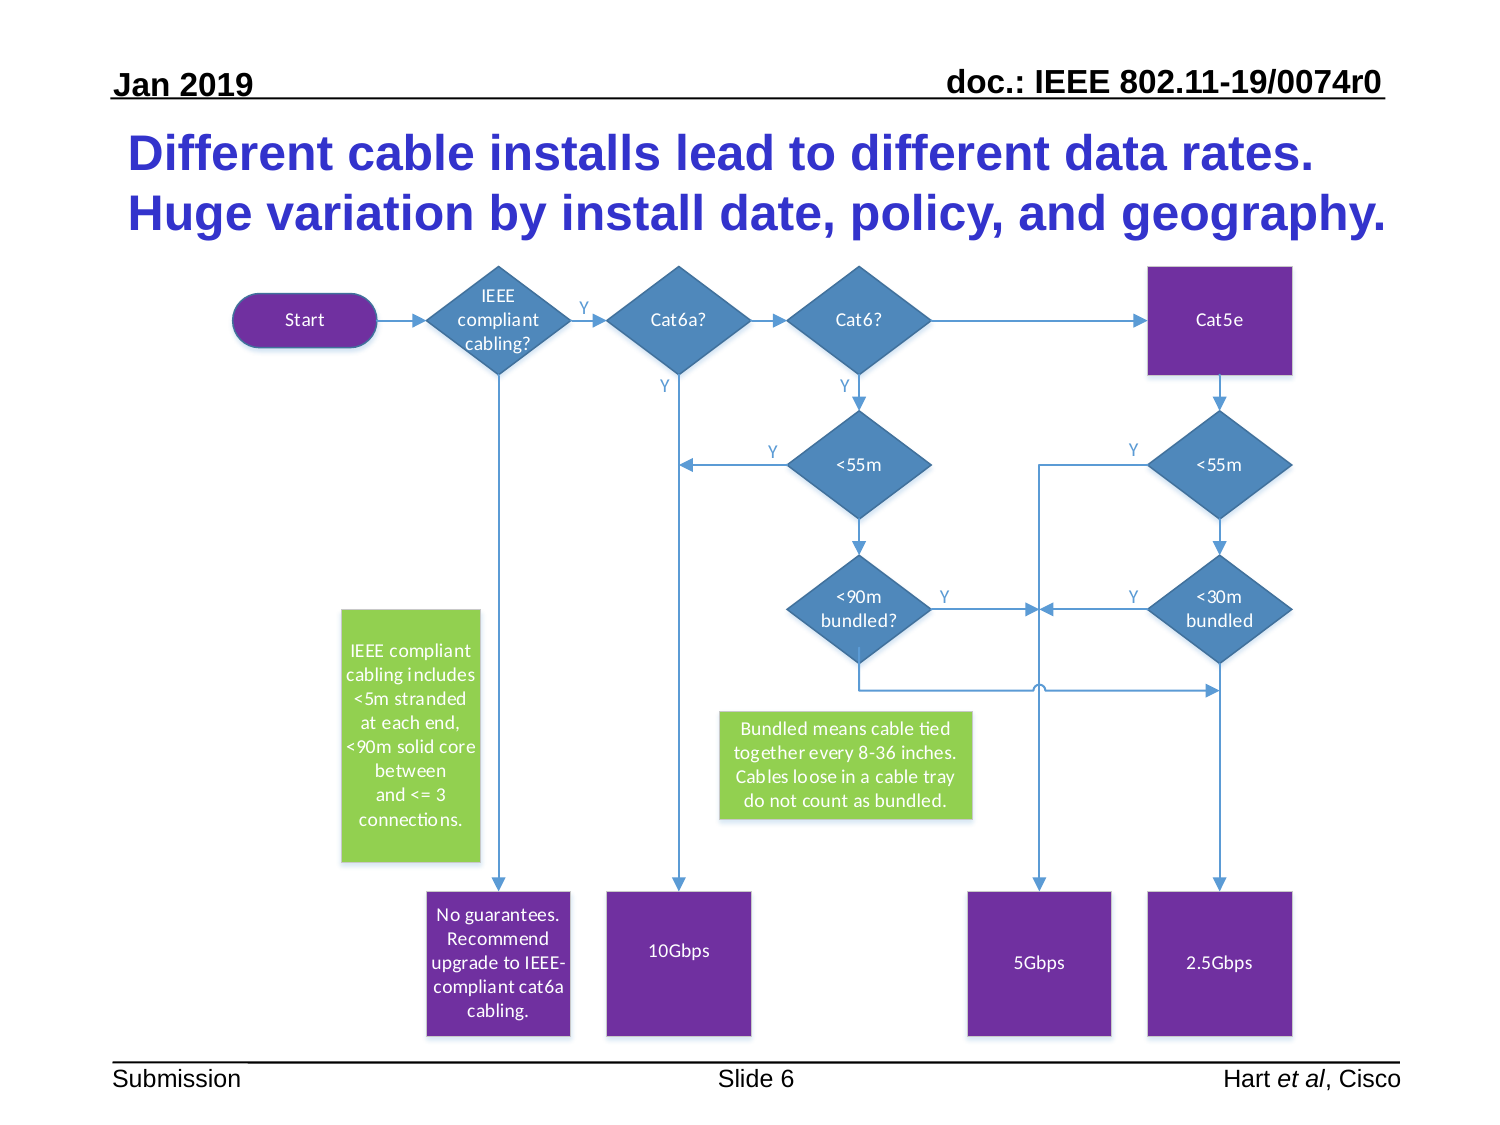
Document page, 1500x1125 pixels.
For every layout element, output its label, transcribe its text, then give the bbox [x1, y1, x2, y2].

picture [224, 260, 1301, 1047]
title Different cable installs lead to different data rates. Huge variation by install date, policy, and geography. [112, 112, 1500, 288]
slide_number Slide 6 [709, 1061, 803, 1093]
footer Hart et al, Cisco [1221, 1061, 1402, 1093]
